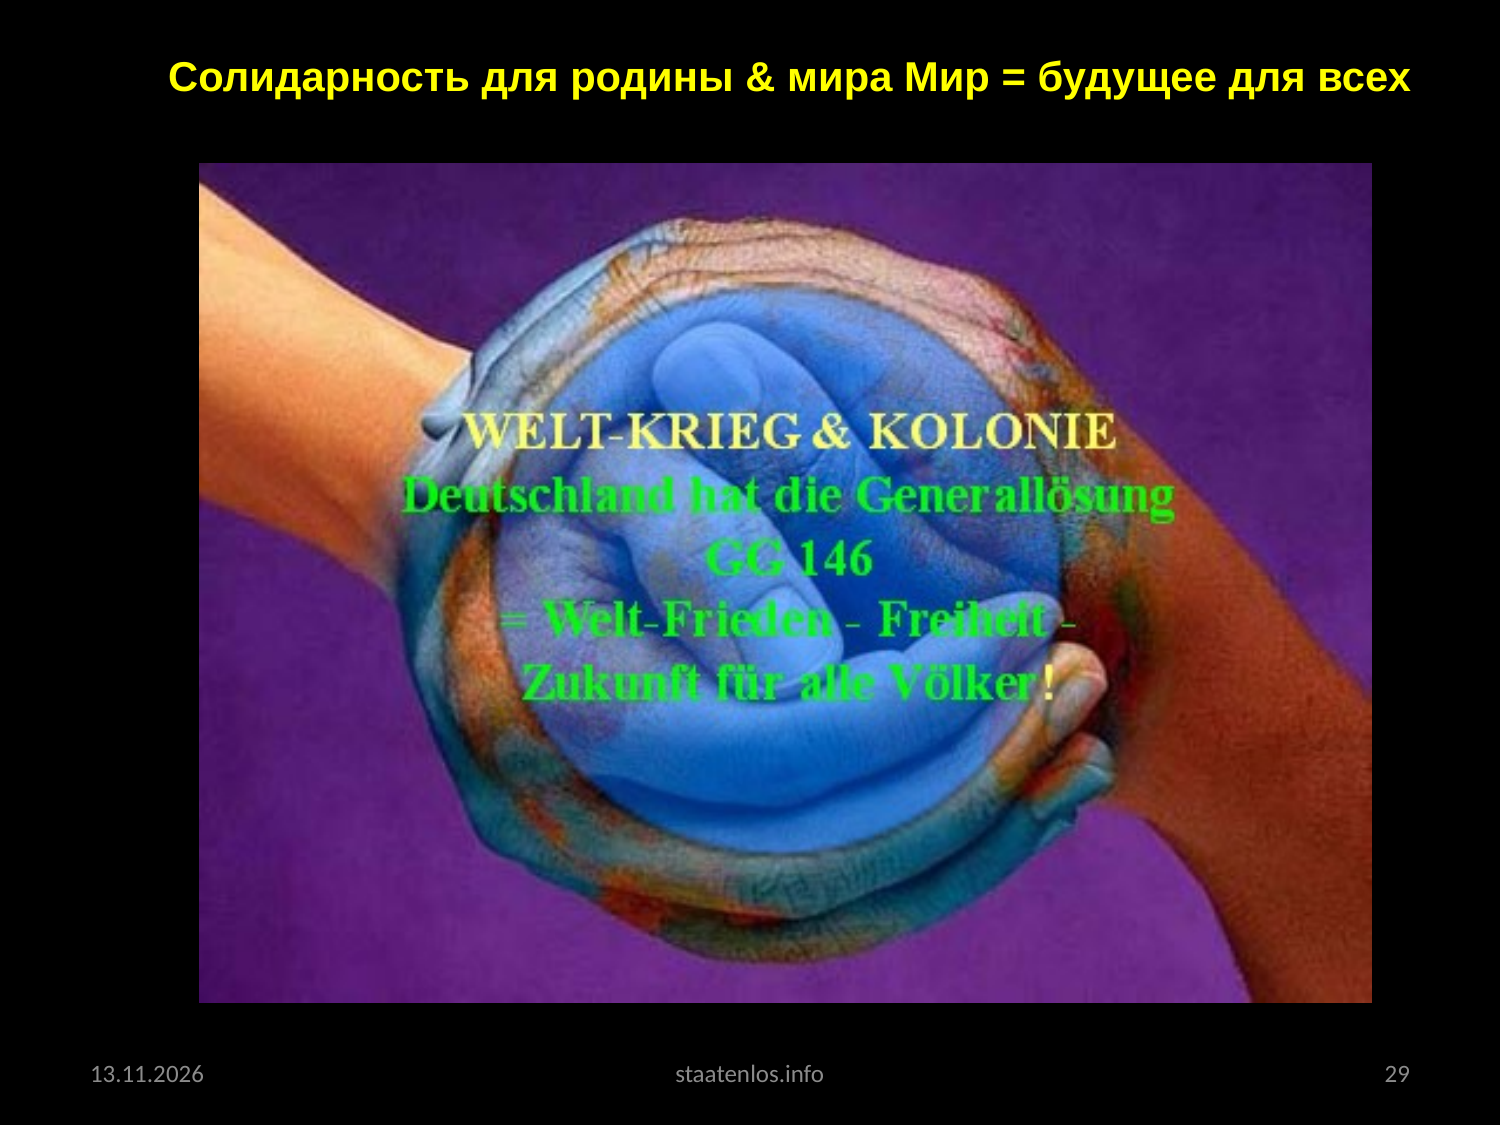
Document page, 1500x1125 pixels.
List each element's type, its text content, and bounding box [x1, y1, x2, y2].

slide_number 29 [1074, 1042, 1425, 1103]
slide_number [75, 1042, 425, 1103]
picture [198, 163, 1372, 1004]
footer staatenlos.info [512, 1042, 988, 1103]
title Солидарность для родины & мира Мир = будущее для всех [152, 35, 1428, 116]
